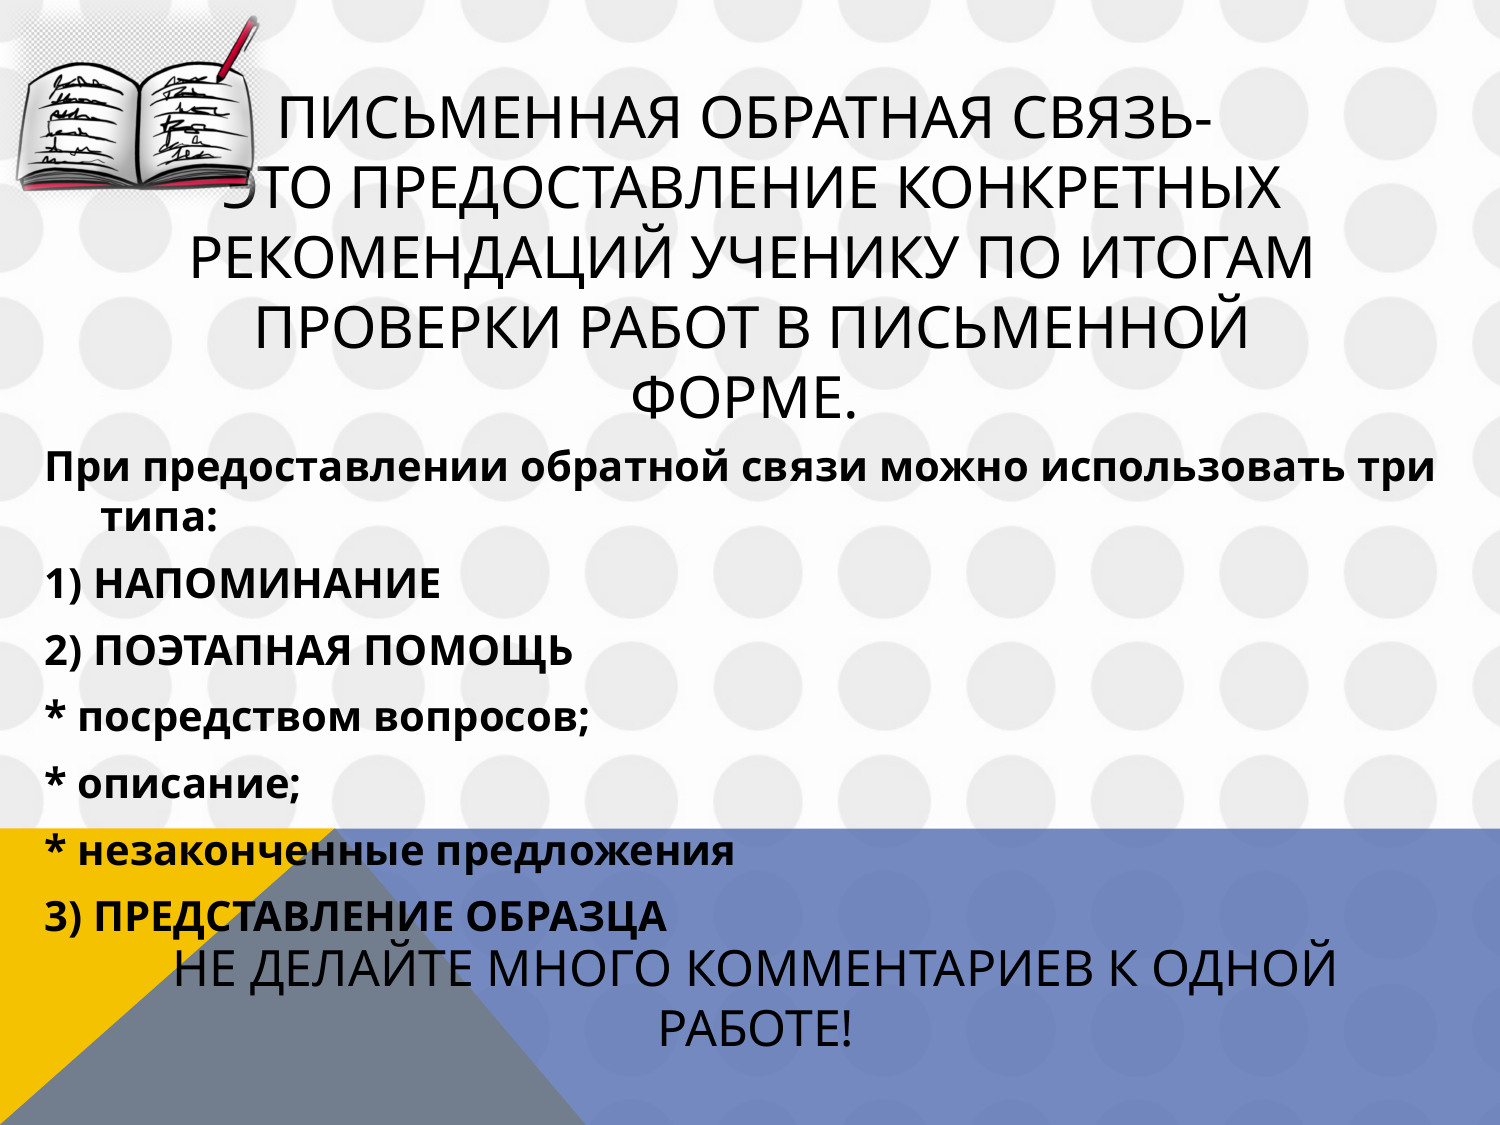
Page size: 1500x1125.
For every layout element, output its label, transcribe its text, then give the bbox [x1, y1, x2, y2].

list При предоставлении обратной связи можно использовать три типа: 1) НАПОМИНАНИЕ 2) ПОЭТАПНАЯ ПОМОЩЬ * посредством вопросов; * описание; * незаконченные предложения 3) ПРЕДСТАВЛЕНИЕ ОБРАЗЦА [29, 432, 1500, 917]
text_box НЕ делайте много комментариев к одной работе! [76, 928, 1436, 1065]
picture [1, 0, 274, 211]
title Письменная обратная связь- это предоставление конкретных рекомендаций ученику по итогам проверки работ в письменной форме. [135, 54, 1370, 432]
